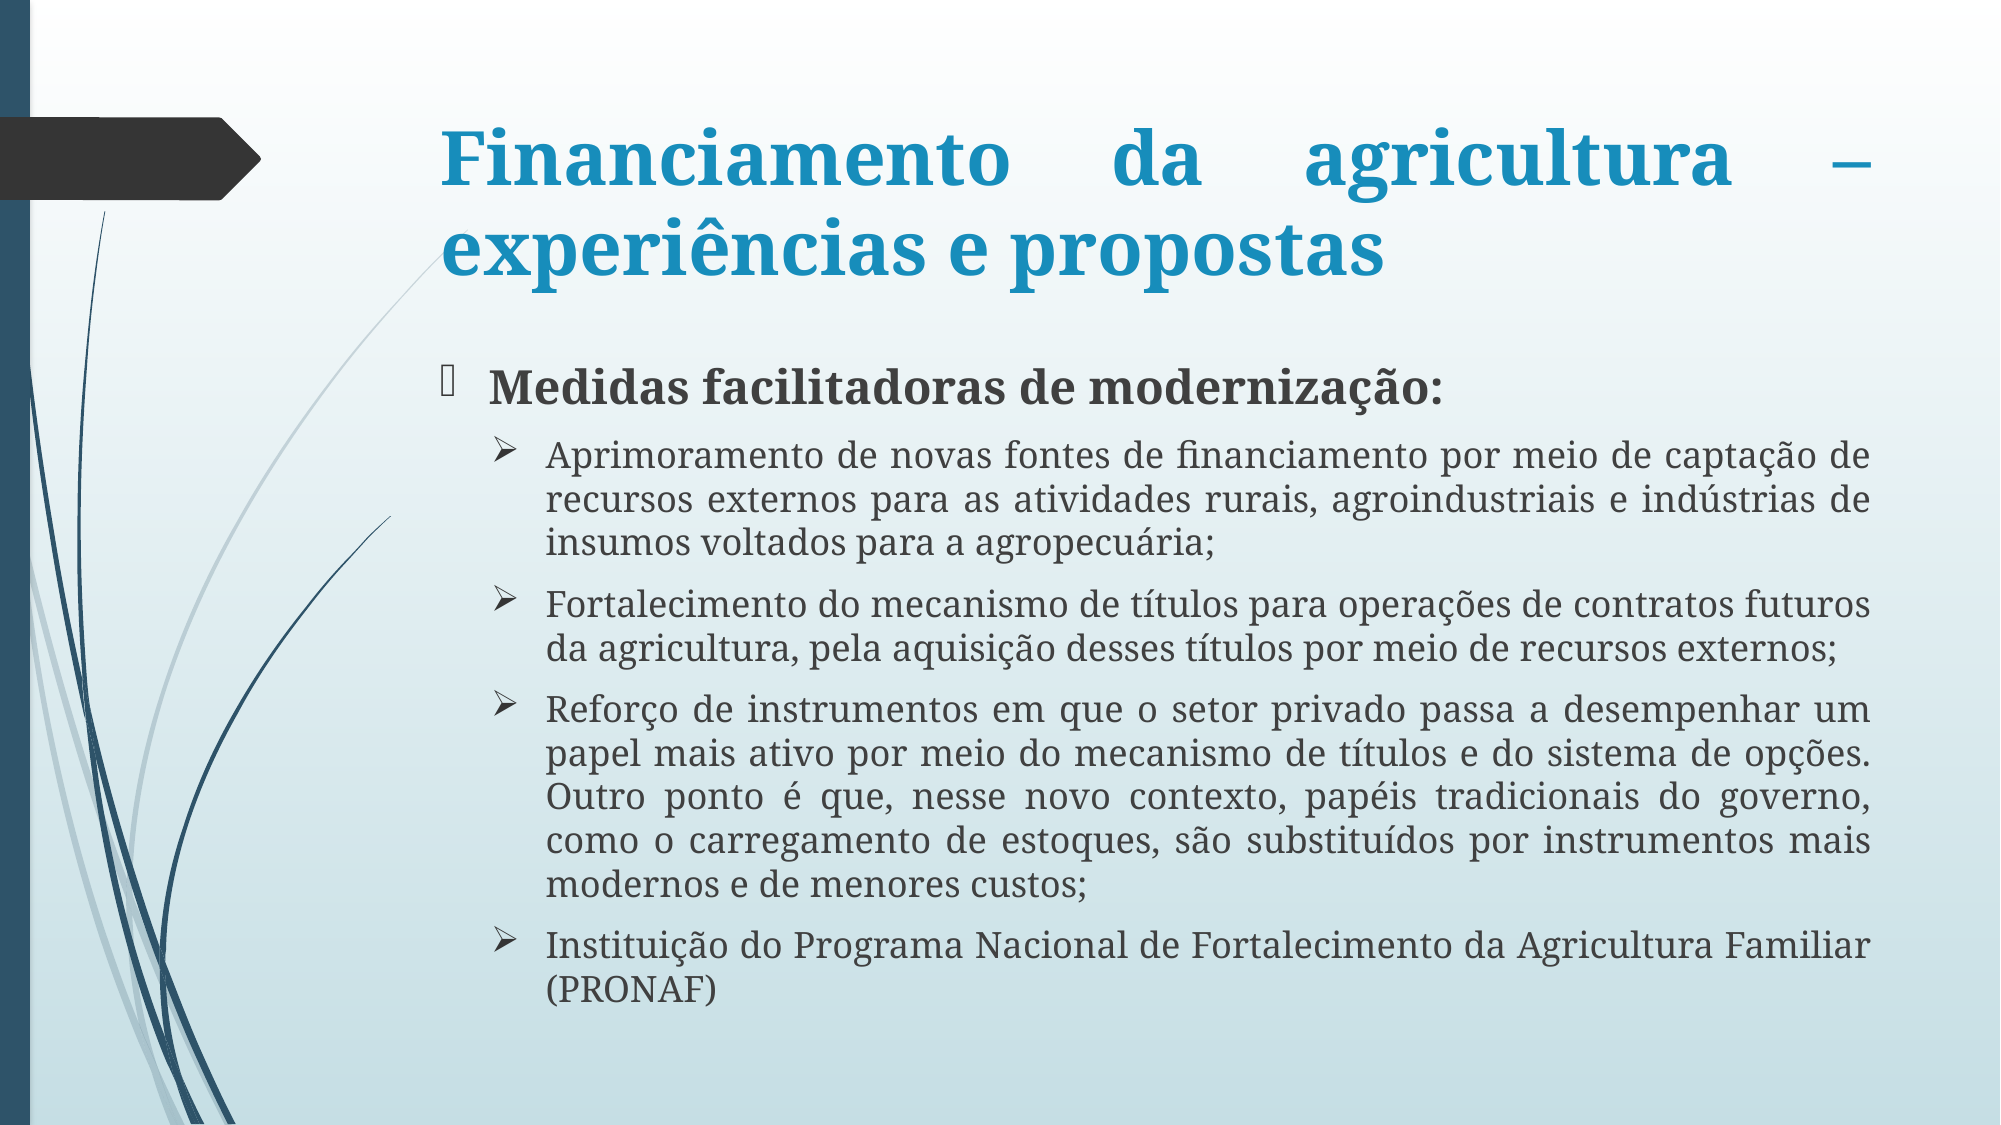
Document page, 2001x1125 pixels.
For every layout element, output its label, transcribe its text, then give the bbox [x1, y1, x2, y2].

list Medidas facilitadoras de modernização: Aprimoramento de novas fontes de financiamento por meio de captação de recursos externos para as atividades rurais, agroindustriais e indústrias de insumos voltados para a agropecuária; Fortalecimento do mecanismo de títulos para operações de contratos futuros da agricultura, pela aquisição desses títulos por meio de recursos externos; Reforço de instrumentos em que o setor privado passa a desempenhar um papel mais ativo por meio do mecanismo de títulos e do sistema de opções. Outro ponto é que, nesse novo contexto, papéis tradicionais do governo, como o carregamento de estoques, são substituídos por instrumentos mais modernos e de menores custos; Instituição do Programa Nacional de Fortalecimento da Agricultura Familiar (PRONAF) [424, 350, 1888, 1059]
title Financiamento da agricultura – experiências e propostas [425, 102, 1888, 313]
